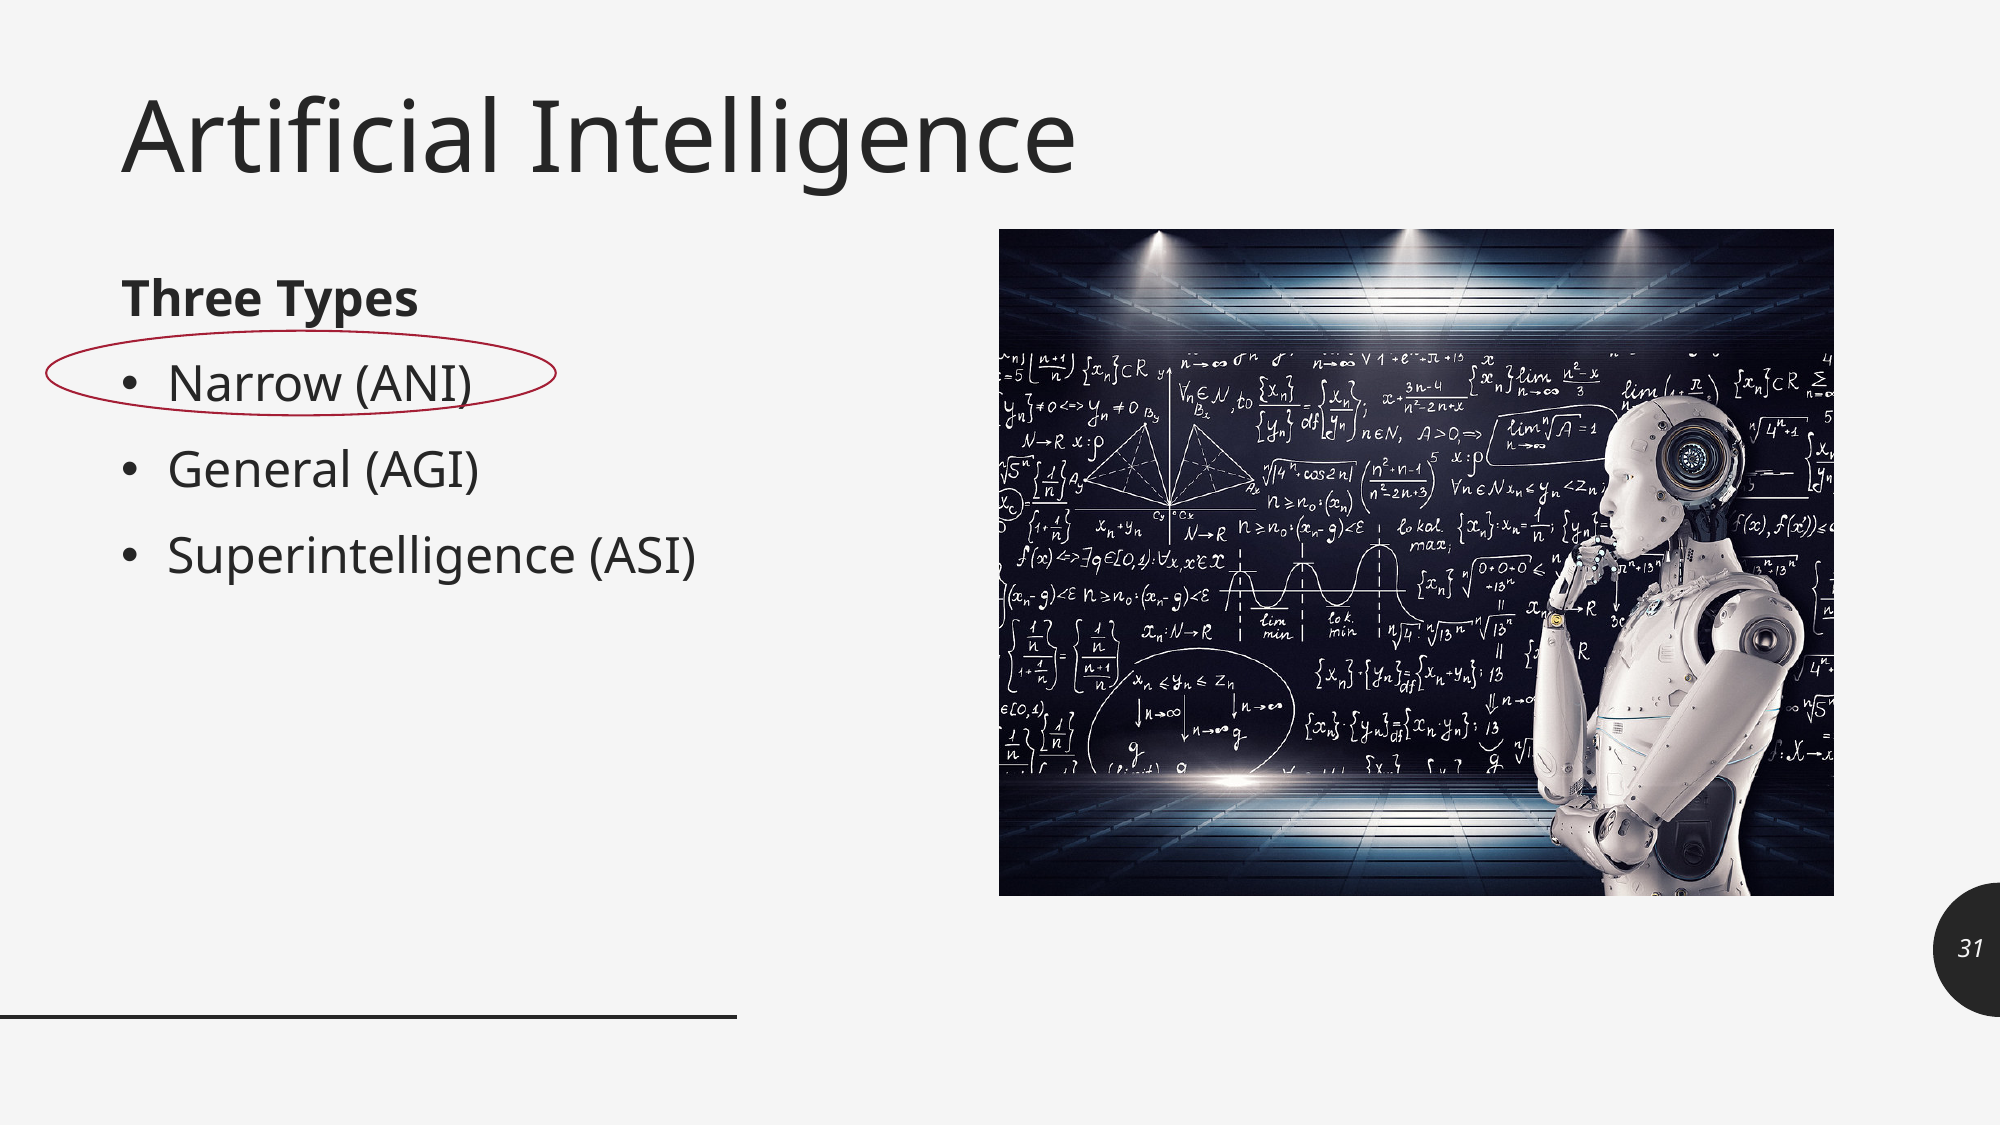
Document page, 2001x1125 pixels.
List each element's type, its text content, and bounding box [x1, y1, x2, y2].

slide_number 31 [1933, 919, 2000, 980]
list Three Types Narrow (ANI) General (AGI) Superintelligence (ASI) [106, 251, 856, 845]
title Artificial Intelligence [106, 78, 1160, 216]
picture [999, 229, 1834, 896]
text_box [45, 329, 557, 417]
